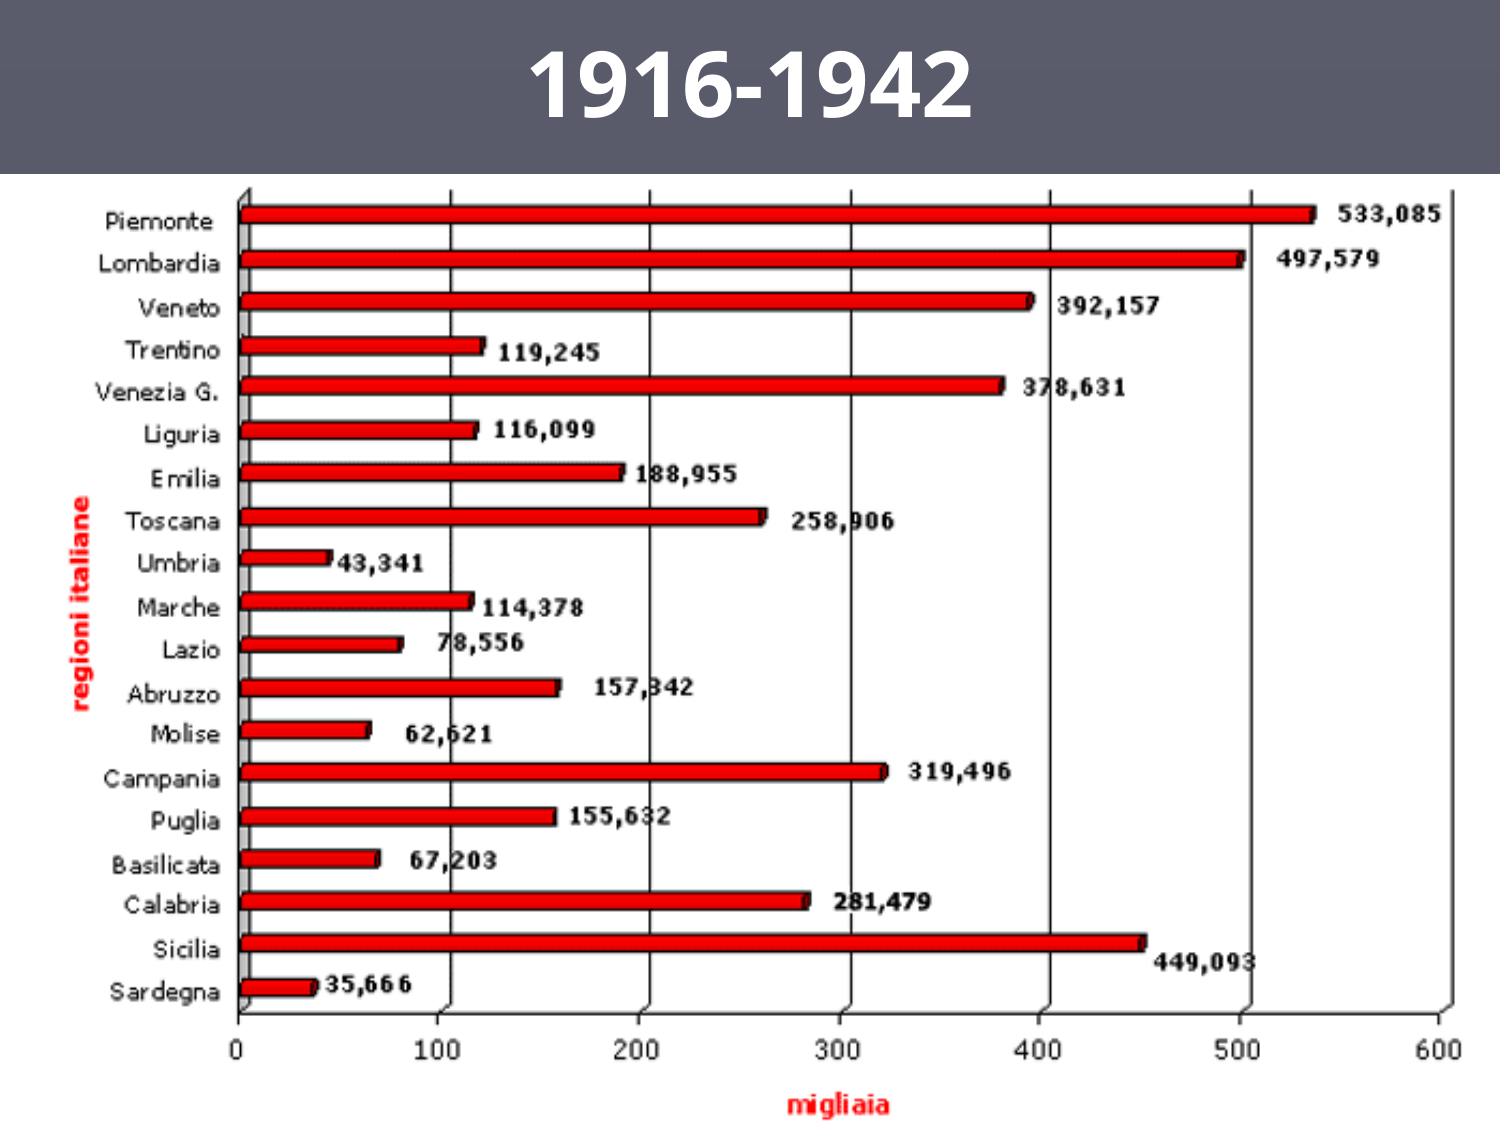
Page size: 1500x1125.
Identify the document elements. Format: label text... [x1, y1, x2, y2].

title 1916-1942 [0, 0, 1500, 163]
picture [0, 174, 1500, 1125]
